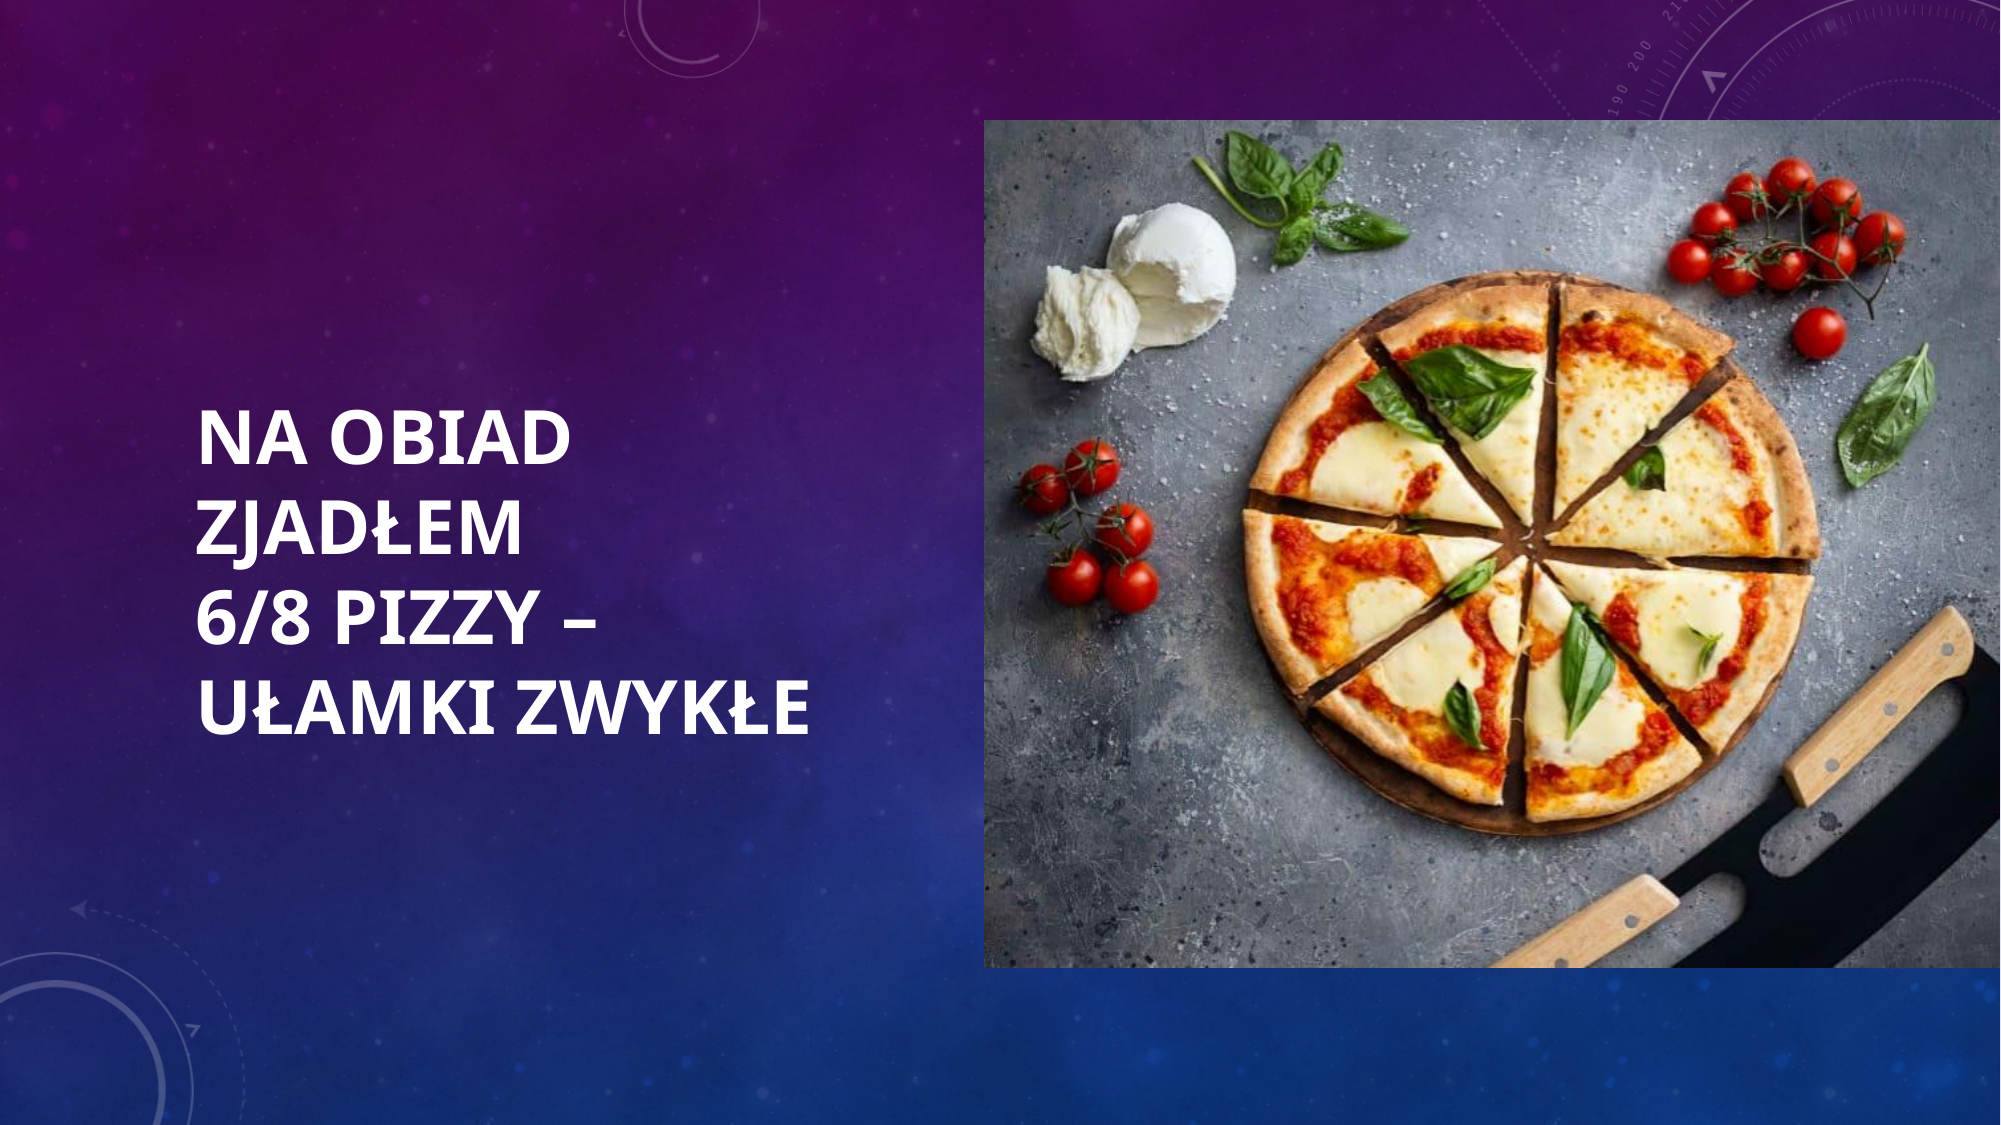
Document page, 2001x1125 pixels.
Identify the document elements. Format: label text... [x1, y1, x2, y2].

title Na obiad zjadłem 6/8 pizzy – ułamki zwykłe [180, 120, 919, 1019]
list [984, 120, 2000, 968]
picture [0, 0, 2001, 1125]
